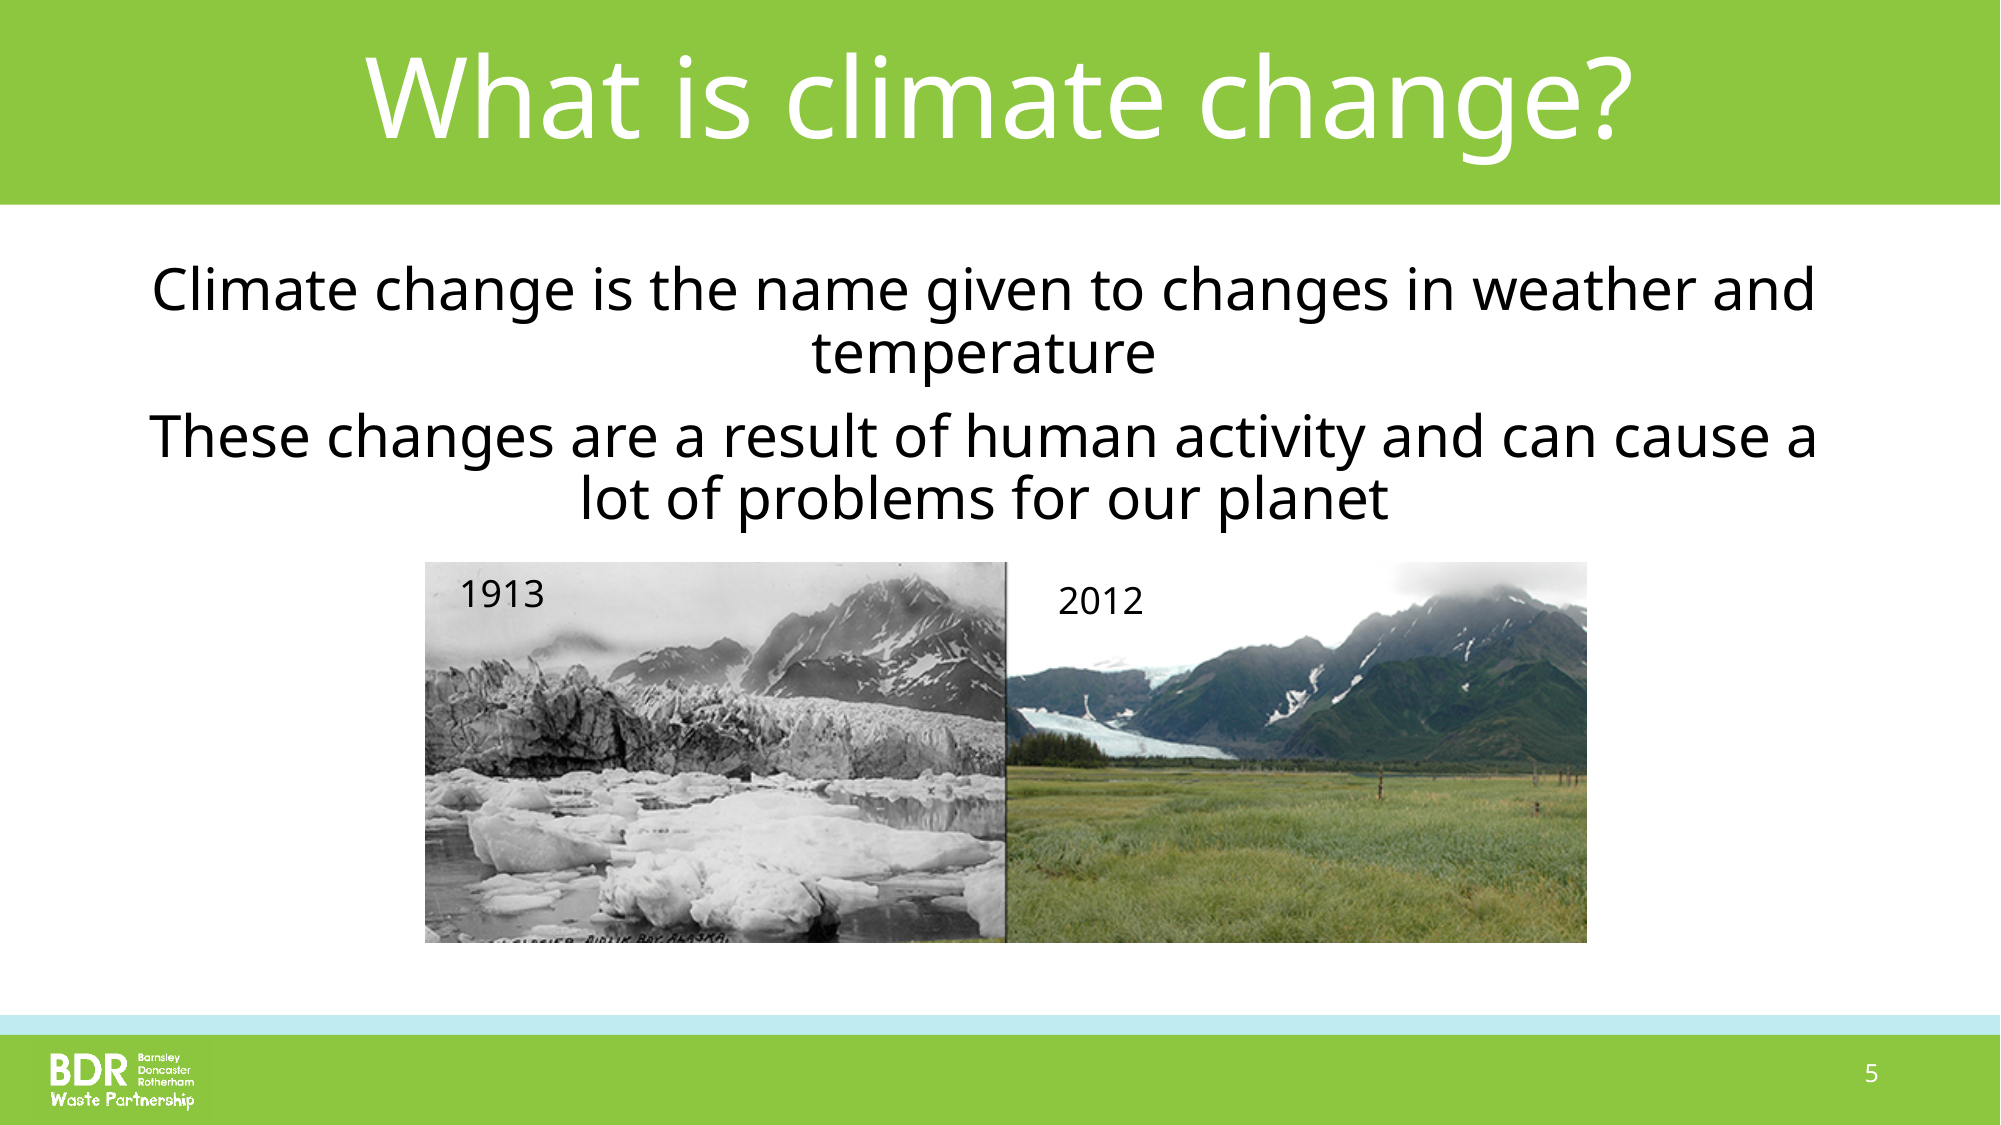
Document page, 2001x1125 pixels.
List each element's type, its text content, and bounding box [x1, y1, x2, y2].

picture [31, 1038, 212, 1125]
title What is climate change? [0, 0, 2000, 205]
slide_number 5 [1443, 1044, 1894, 1105]
picture [425, 562, 1587, 943]
list Climate change is the name given to changes in weather and temperature These changes are a result of human activity and can cause a lot of problems for our planet [133, 252, 1836, 649]
